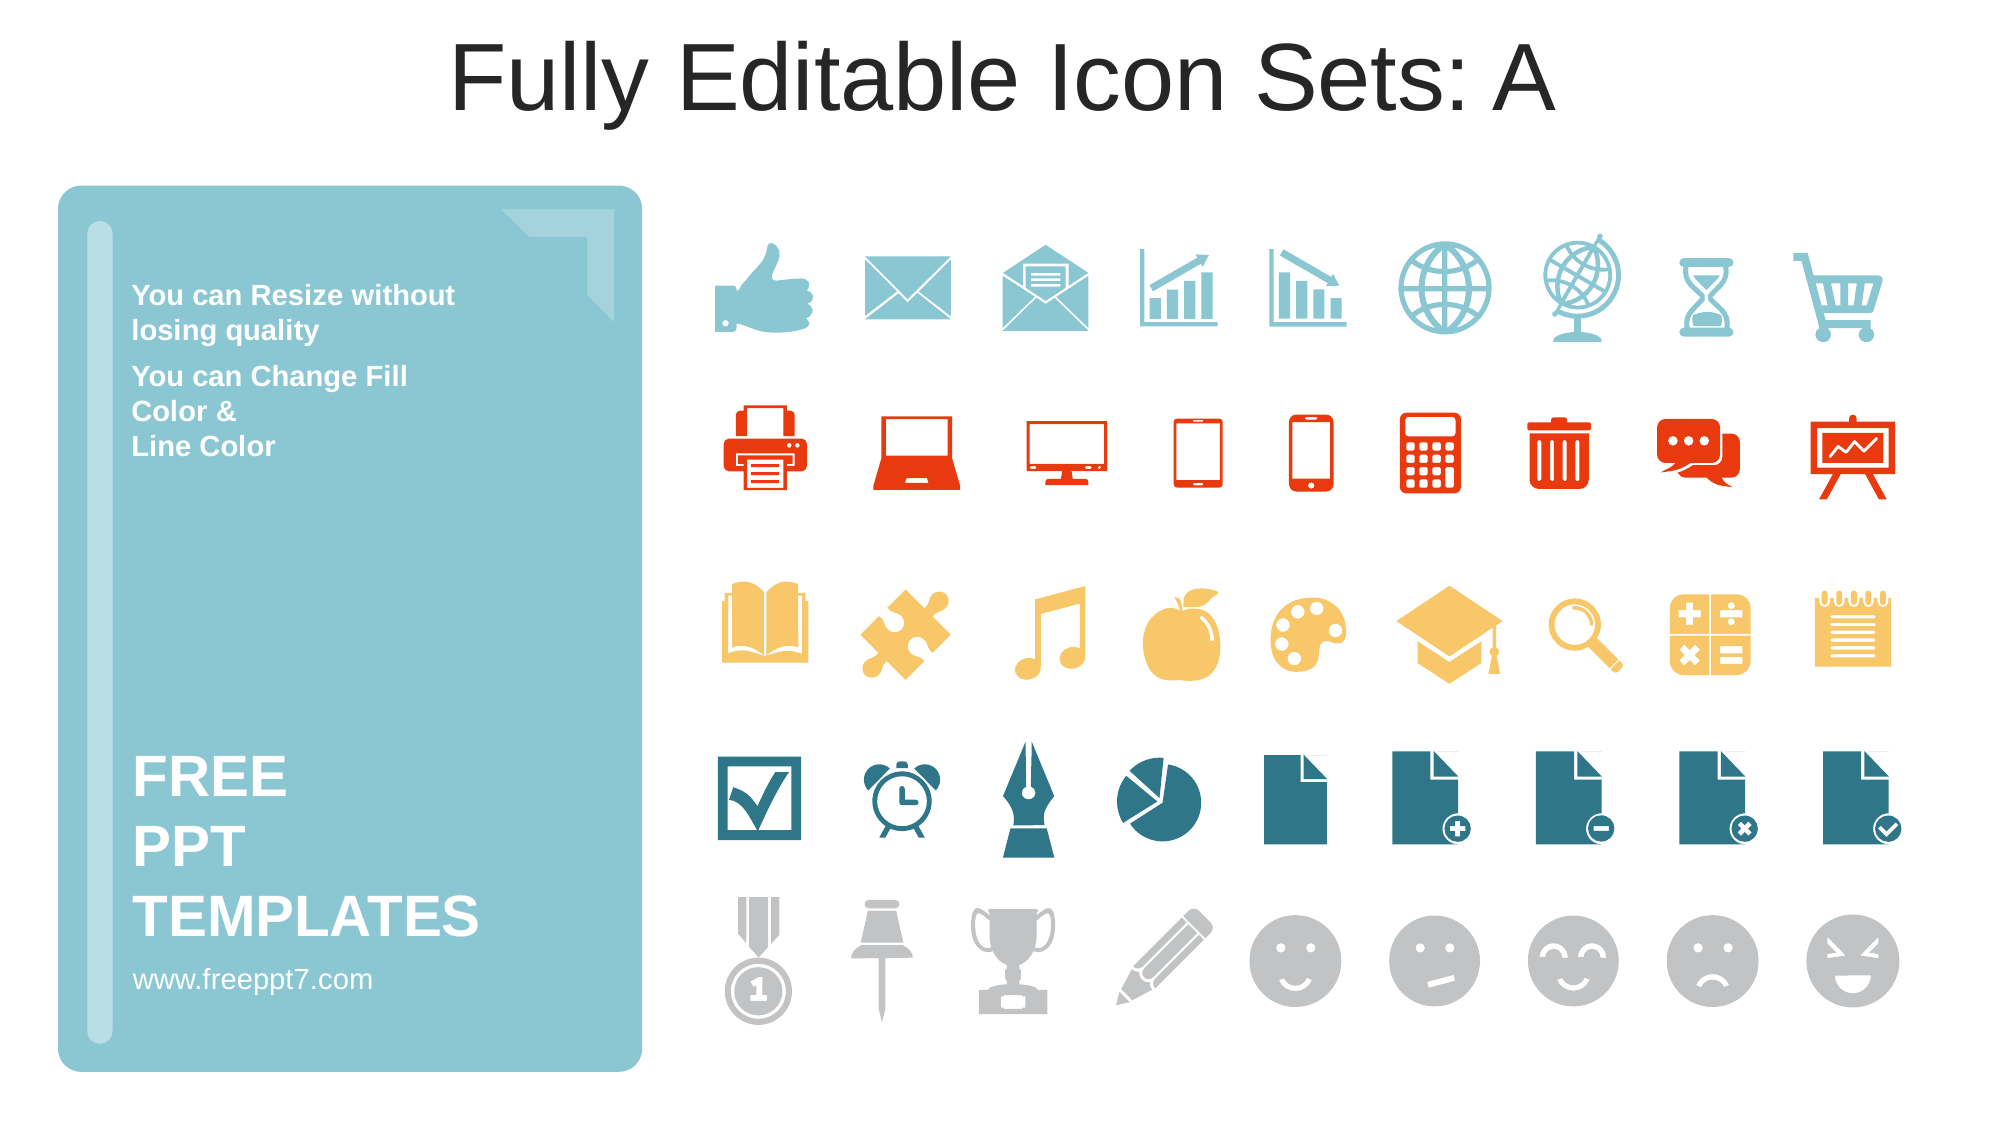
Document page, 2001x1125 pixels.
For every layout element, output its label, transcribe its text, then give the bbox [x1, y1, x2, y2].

text_box [720, 580, 810, 664]
text_box [1000, 741, 1057, 859]
text_box [1526, 416, 1592, 490]
text_box [1141, 587, 1222, 682]
text_box [970, 906, 1057, 1016]
text_box [1813, 589, 1893, 668]
text_box [1278, 247, 1341, 320]
text_box [1388, 914, 1482, 1008]
text_box [1526, 914, 1620, 1008]
text_box [1287, 413, 1335, 493]
text_box [862, 760, 942, 839]
text_box [1668, 593, 1752, 677]
text_box [723, 896, 794, 1026]
text_box [1542, 232, 1623, 343]
text_box [1678, 256, 1735, 338]
text_box [1809, 413, 1897, 501]
text_box [872, 415, 962, 491]
text_box [1534, 748, 1616, 846]
text_box [1014, 584, 1087, 681]
text_box [1269, 596, 1348, 673]
text_box [858, 588, 953, 682]
text_box [849, 898, 915, 1023]
text_box [1172, 417, 1224, 489]
text_box [714, 241, 815, 334]
text_box [1139, 248, 1219, 327]
list Fully Editable Icon Sets: A [53, 20, 1952, 140]
text_box [1114, 907, 1214, 1007]
text_box [1397, 240, 1493, 336]
text_box [1656, 417, 1741, 489]
text_box [1025, 420, 1109, 487]
text_box [717, 756, 802, 841]
text_box [1391, 748, 1472, 846]
text_box [1805, 913, 1901, 1009]
text_box [1268, 248, 1348, 328]
text_box [1678, 748, 1759, 846]
text_box [1394, 584, 1505, 686]
text_box [1665, 914, 1760, 1009]
text_box [1248, 914, 1343, 1009]
text_box [862, 255, 954, 321]
text_box [1000, 243, 1091, 332]
text_box [722, 404, 809, 492]
text_box [1398, 411, 1462, 495]
text_box [1547, 597, 1625, 674]
text_box [1116, 756, 1203, 843]
text_box [1792, 251, 1884, 344]
text_box [1263, 752, 1330, 845]
text_box [1821, 748, 1903, 846]
